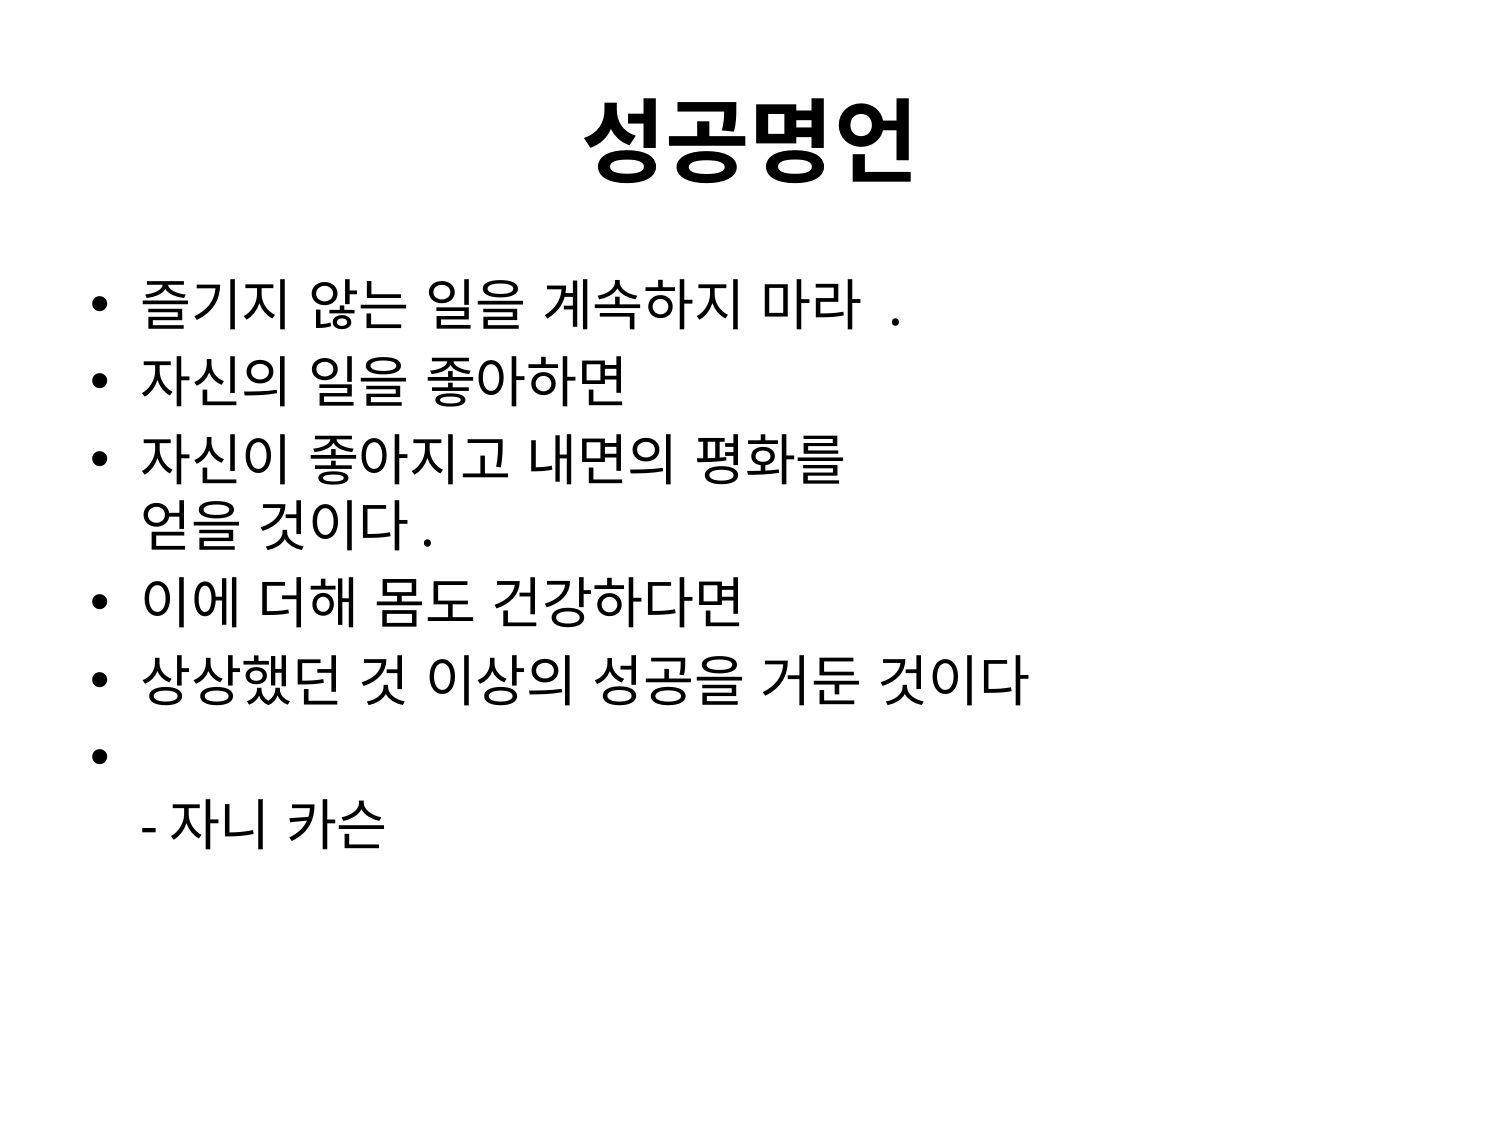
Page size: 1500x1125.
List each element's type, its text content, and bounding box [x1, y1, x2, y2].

list 즐기지 않는 일을 계속하지 마라 . 자신의 일을 좋아하면 자신이 좋아지고 내면의 평화를 얻을 것이다. 이에 더해 몸도 건강하다면 상상했던 것 이상의 성공을 거둔 것이다 -자니 카슨 [75, 262, 1425, 1005]
title 성공명언 [75, 45, 1425, 233]
